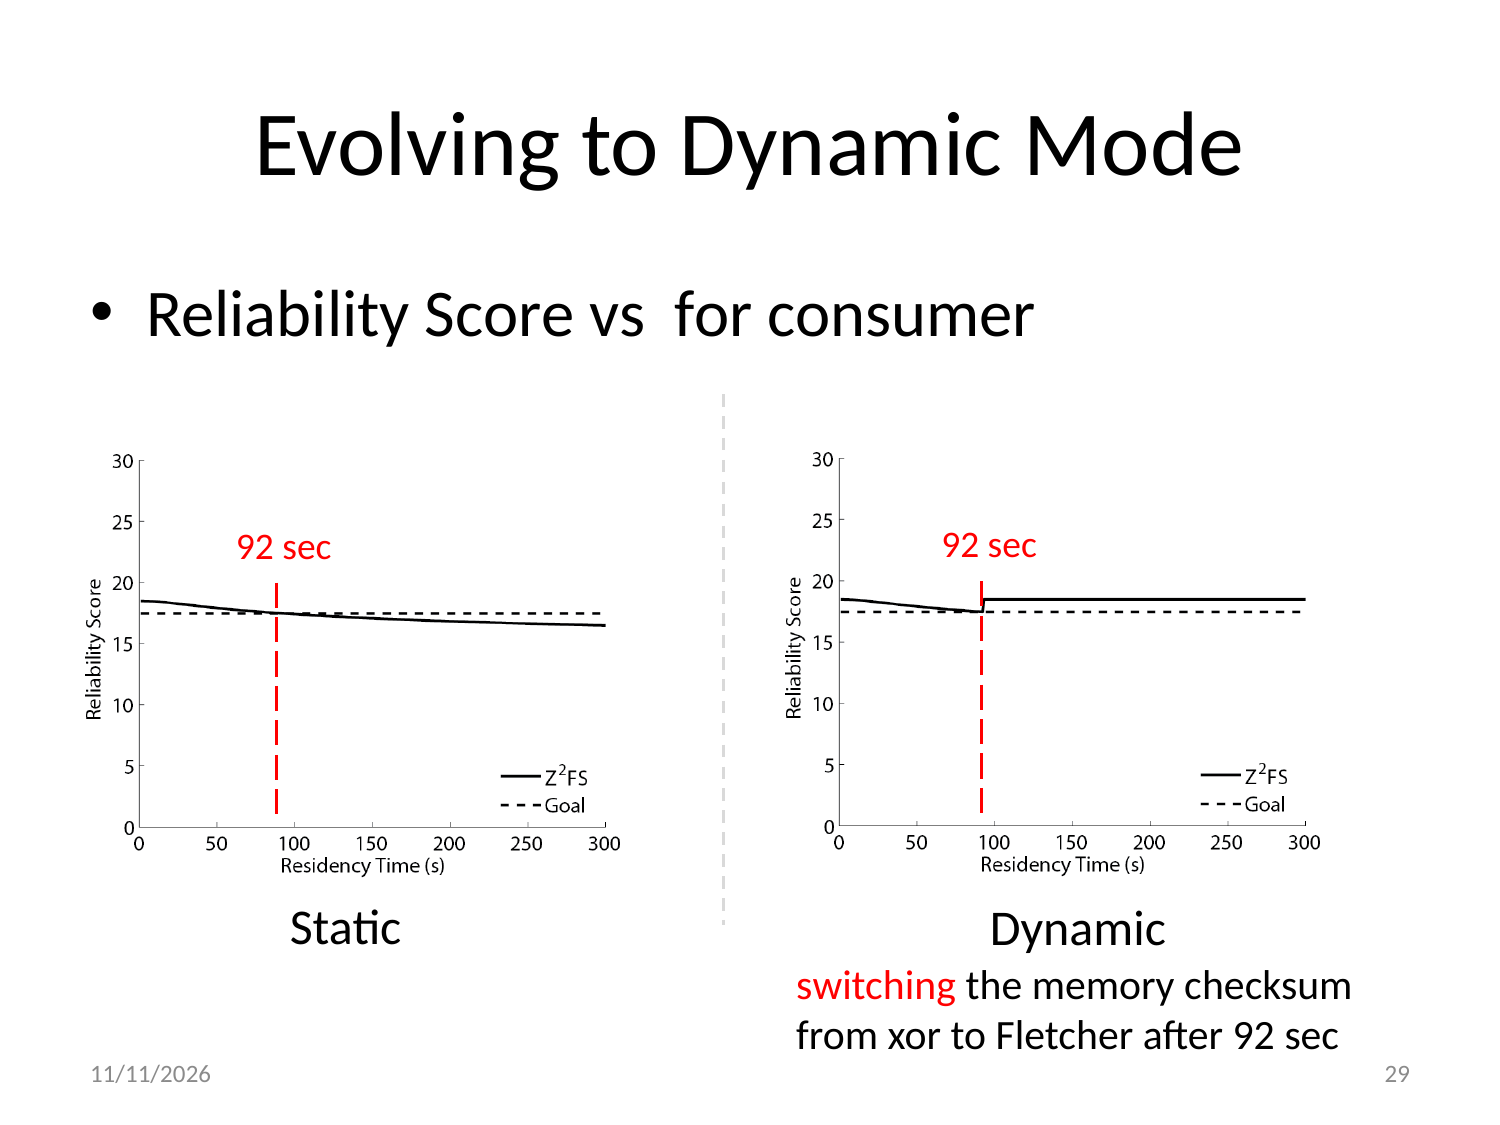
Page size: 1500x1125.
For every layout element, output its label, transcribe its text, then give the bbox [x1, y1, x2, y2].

text_box switching the memory checksum from xor to Fletcher after 92 sec [781, 950, 1394, 1066]
slide_number 29 [1074, 1042, 1425, 1103]
picture [61, 425, 663, 878]
picture [761, 424, 1363, 877]
title Evolving to Dynamic Mode [75, 45, 1425, 233]
text_box Static [274, 887, 518, 963]
text_box Dynamic [974, 888, 1218, 950]
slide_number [75, 1042, 425, 1103]
